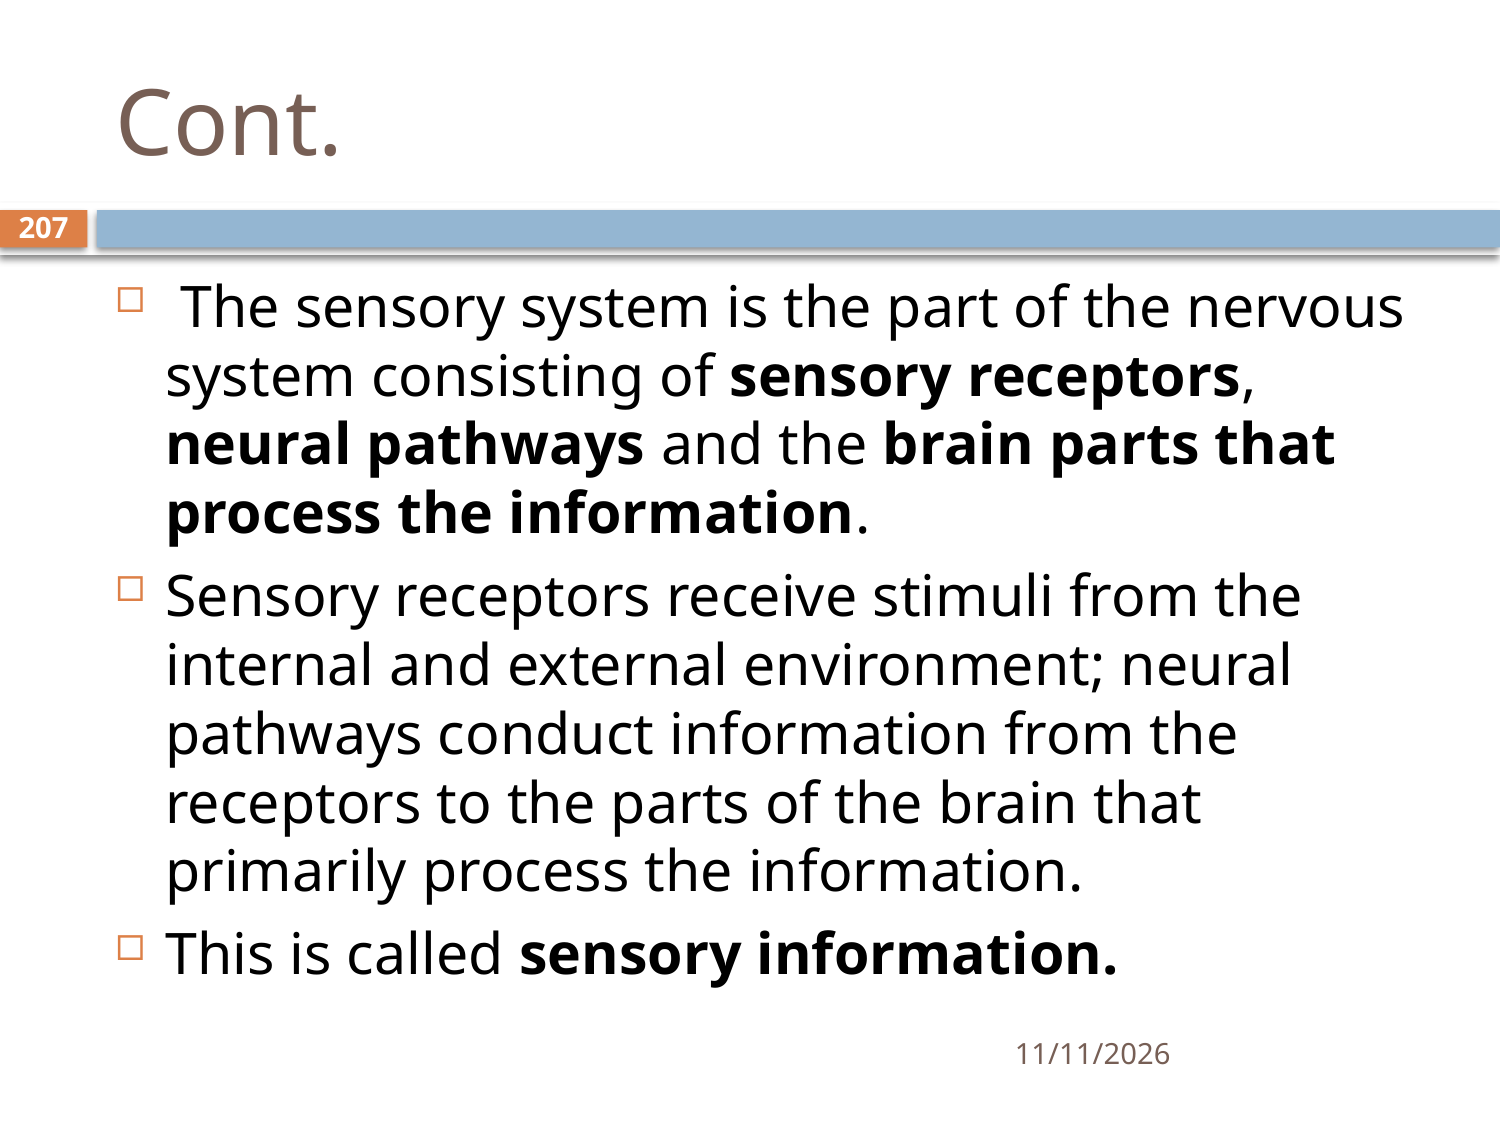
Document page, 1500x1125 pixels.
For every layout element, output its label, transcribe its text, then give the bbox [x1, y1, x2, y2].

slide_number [999, 1025, 1438, 1085]
slide_number 207 [0, 208, 88, 249]
title Cont. [100, 37, 1438, 200]
list The sensory system is the part of the nervous system consisting of sensory receptors, neural pathways and the brain parts that process the information. Sensory receptors receive stimuli from the internal and external environment; neural pathways conduct information from the receptors to the parts of the brain that primarily process the information. This is called sensory information. [100, 262, 1438, 1000]
